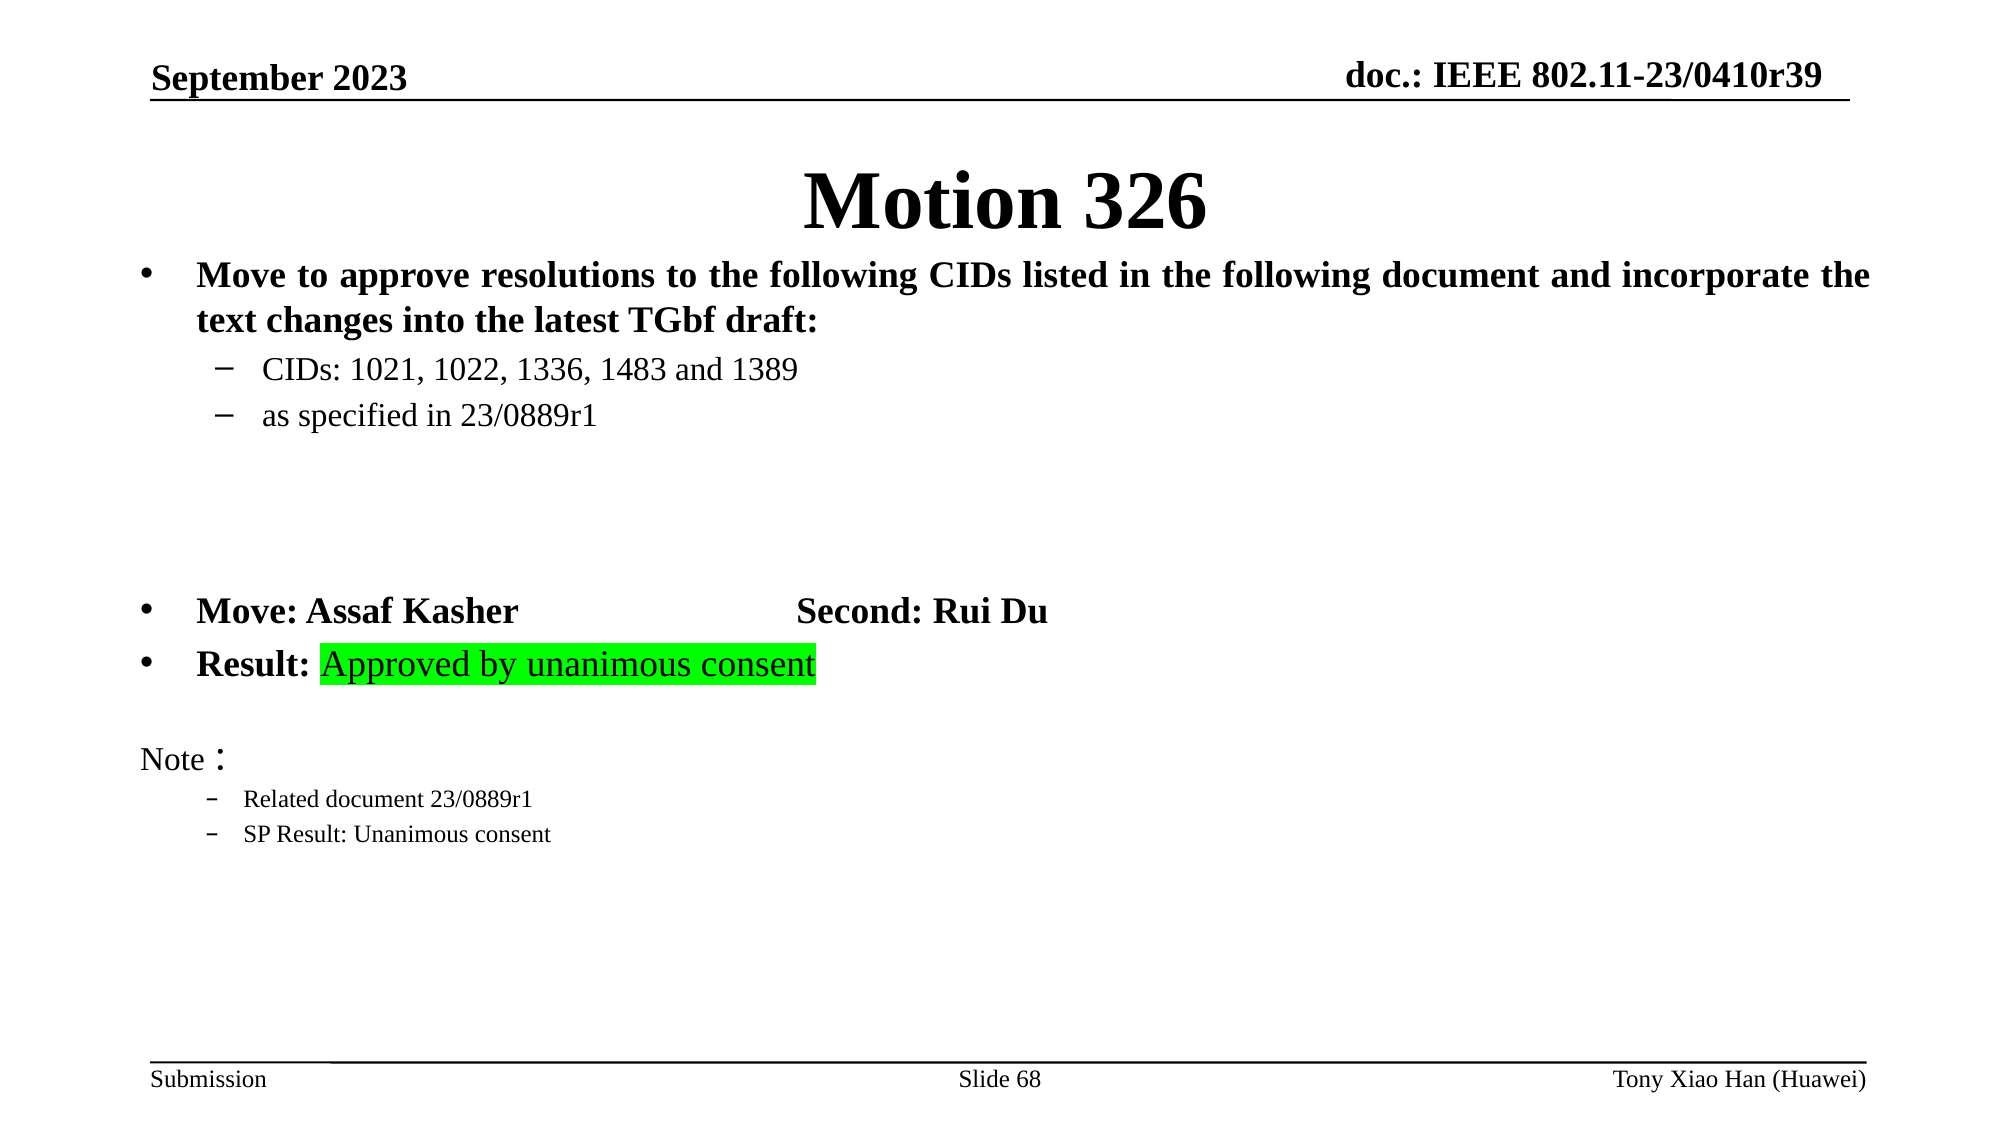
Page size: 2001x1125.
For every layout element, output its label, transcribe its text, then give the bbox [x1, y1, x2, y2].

text_box Motion 326 [368, 137, 1644, 212]
text_box Move to approve resolutions to the following CIDs listed in the following document and incorporate the text changes into the latest TGbf draft: CIDs: 1021, 1022, 1336, 1483 and 1389 as specified in 23/0889r1 Move: Assaf Kasher Second: Rui Du Result: Approved by unanimous consent Note： Related document 23/0889r1 SP Result: Unanimous consent [125, 212, 1888, 900]
